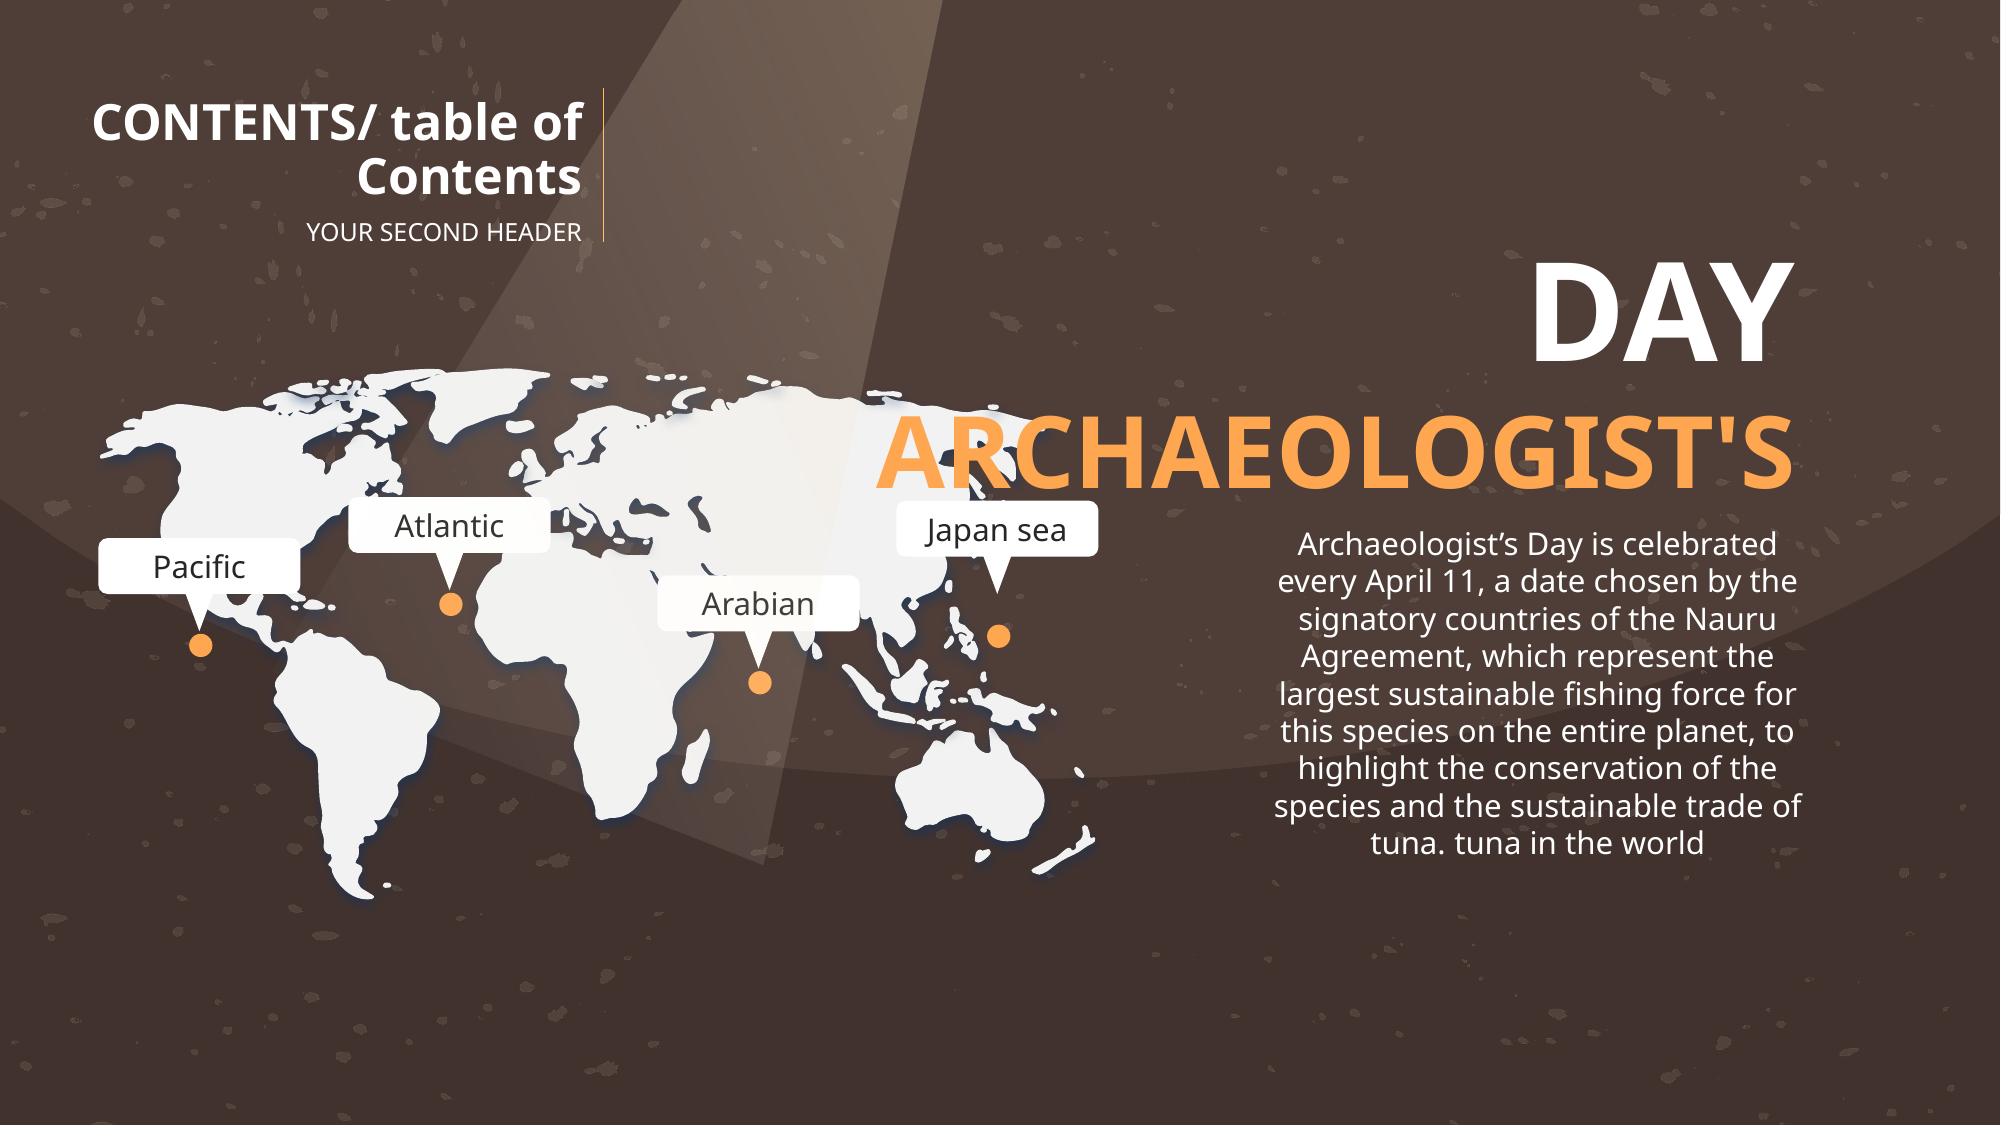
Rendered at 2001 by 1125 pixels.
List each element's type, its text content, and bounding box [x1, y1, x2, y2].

text_box DAY ARCHAEOLOGIST'S [814, 216, 1811, 516]
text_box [99, 368, 1096, 900]
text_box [896, 500, 1099, 594]
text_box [98, 538, 301, 632]
text_box [456, 0, 942, 368]
text_box Archaeologist’s Day is celebrated every April 11, a date chosen by the signatory countries of the Nauru Agreement, which represent the largest sustainable fishing force for this species on the entire planet, to highlight the conservation of the species and the sustainable trade of tuna. tuna in the world [1251, 490, 1825, 895]
text_box YOUR SECOND HEADER [231, 212, 551, 279]
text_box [348, 497, 551, 591]
text_box CONTENTS/ table of Contents [0, 119, 598, 213]
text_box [657, 575, 860, 669]
